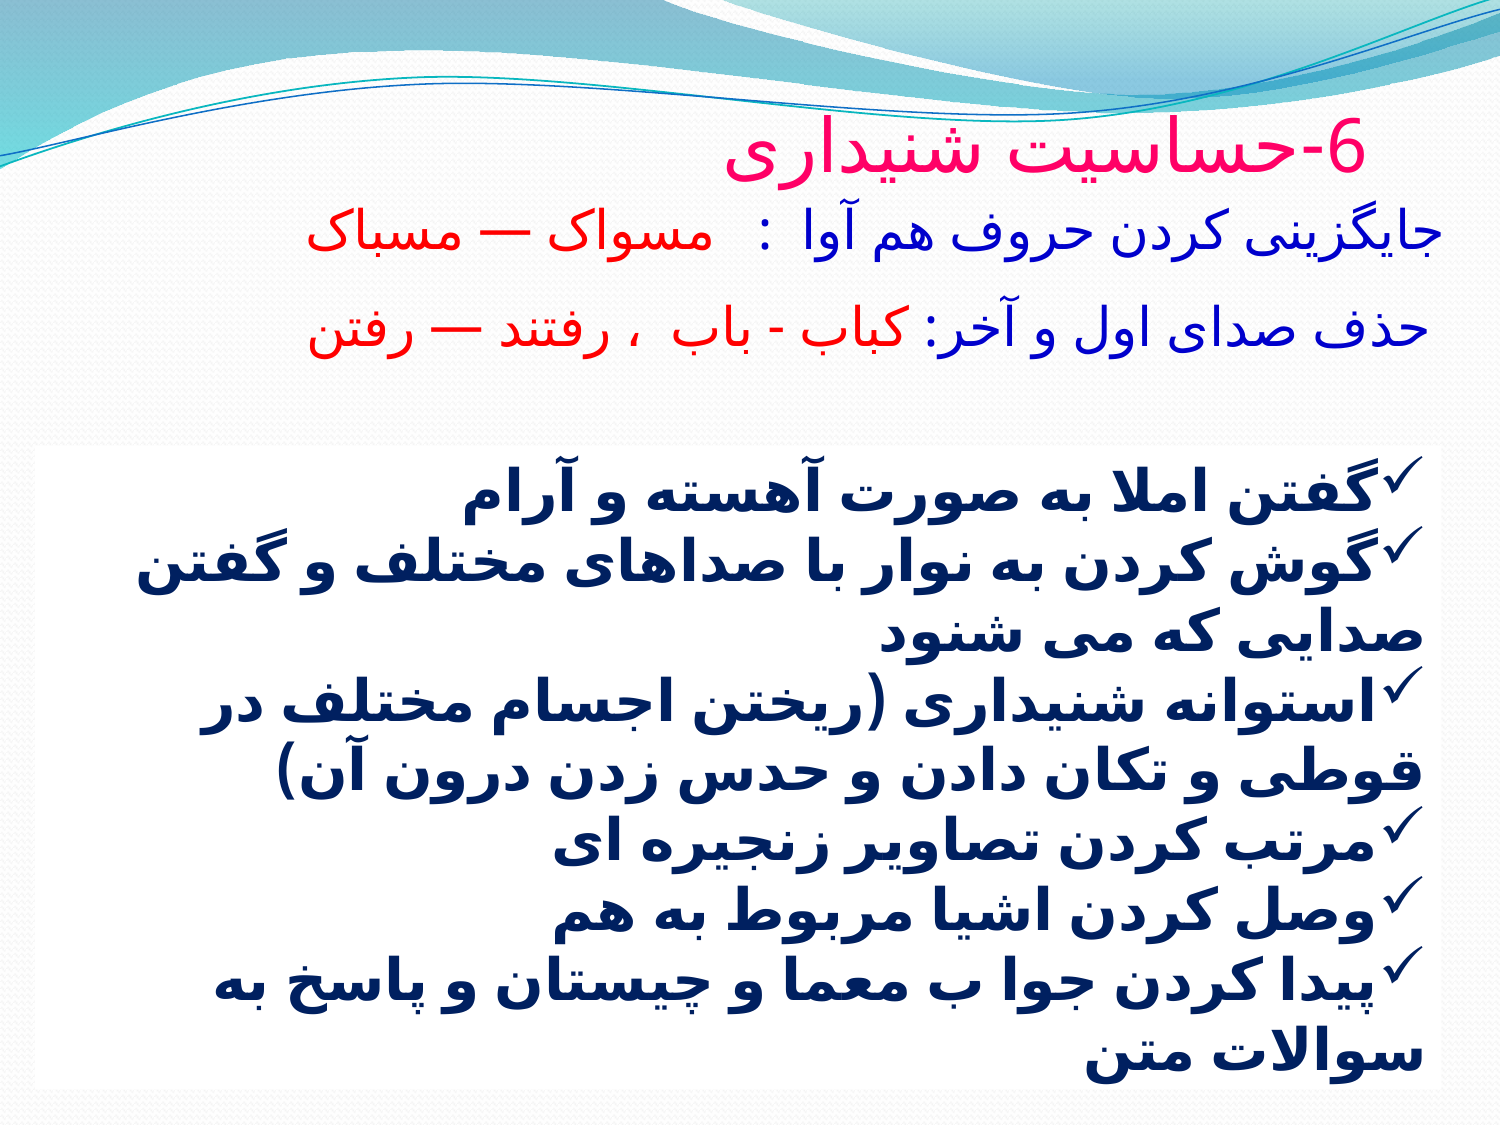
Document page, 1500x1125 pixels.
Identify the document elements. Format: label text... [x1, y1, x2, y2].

list جایگزینی کردن حروف هم آوا : مسواک — مسباک حذف صدای اول و آخر: کباب - باب ، رفتند — رفتن [105, 187, 1461, 434]
title 6-حساسیت شنیداری [632, 82, 1458, 187]
text_box گفتن املا به صورت آهسته و آرام گوش کردن به نوار با صداهای مختلف و گفتن صدایی که می شنود استوانه شنیداری (ریختن اجسام مختلف در قوطی و تکان دادن و حدس زدن درون آن) مرتب کردن تصاویر زنجیره ای وصل کردن اشیا مربوط به هم پیدا کردن جوا ب معما و چیستان و پاسخ به سوالات متن [33, 443, 1443, 1092]
